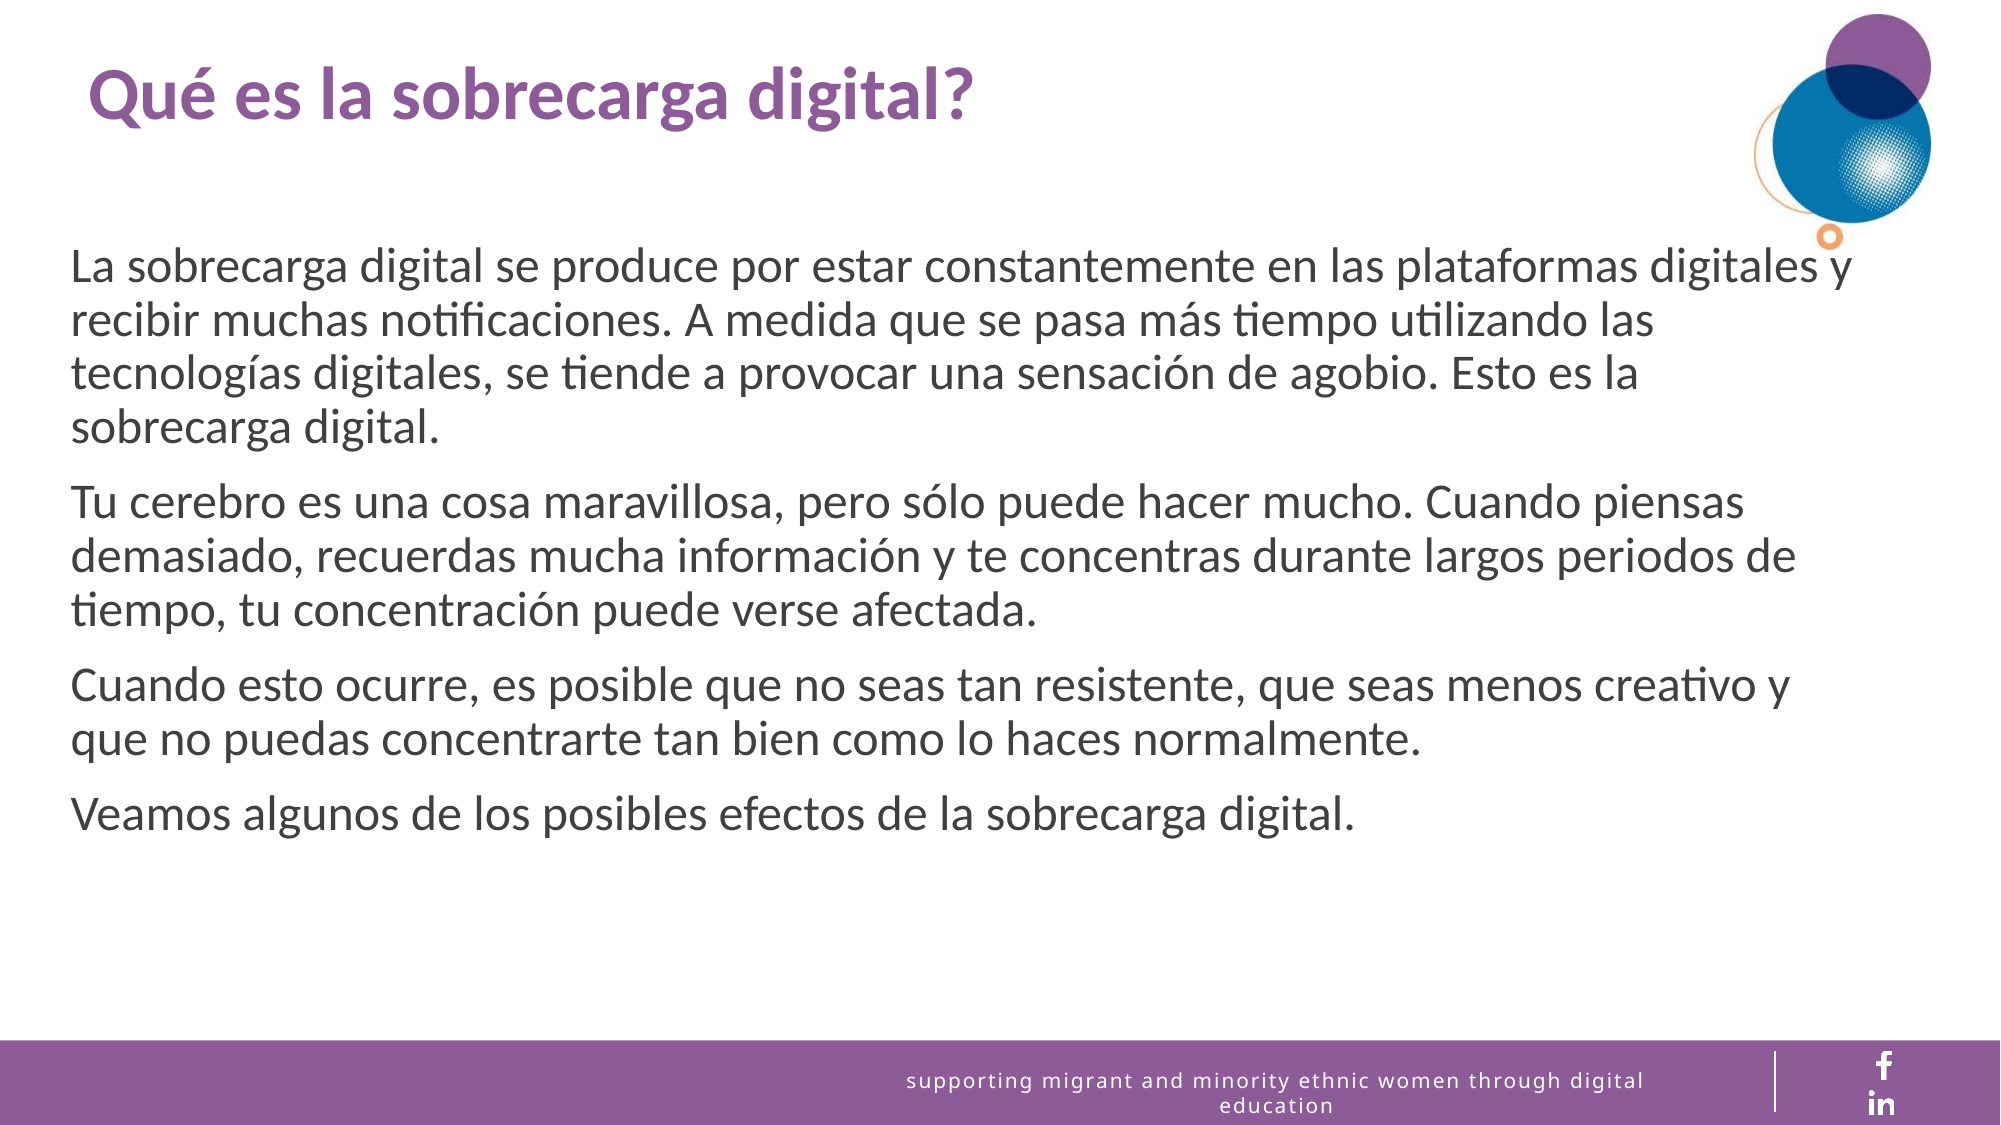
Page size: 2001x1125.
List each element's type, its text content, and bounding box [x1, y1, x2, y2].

picture [1754, 14, 1931, 136]
list Qué es la sobrecarga digital? [73, 47, 1894, 157]
picture [1754, 126, 1931, 250]
list La sobrecarga digital se produce por estar constantemente en las plataformas digitales y recibir muchas notificaciones. A medida que se pasa más tiempo utilizando las tecnologías digitales, se tiende a provocar una sensación de agobio. Esto es la sobrecarga digital. Tu cerebro es una cosa maravillosa, pero sólo puede hacer mucho. Cuando piensas demasiado, recuerdas mucha información y te concentras durante largos periodos de tiempo, tu concentración puede verse afectada. Cuando esto ocurre, es posible que no seas tan resistente, que seas menos creativo y que no puedas concentrarte tan bien como lo haces normalmente. Veamos algunos de los posibles efectos de la sobrecarga digital. [55, 231, 1877, 894]
